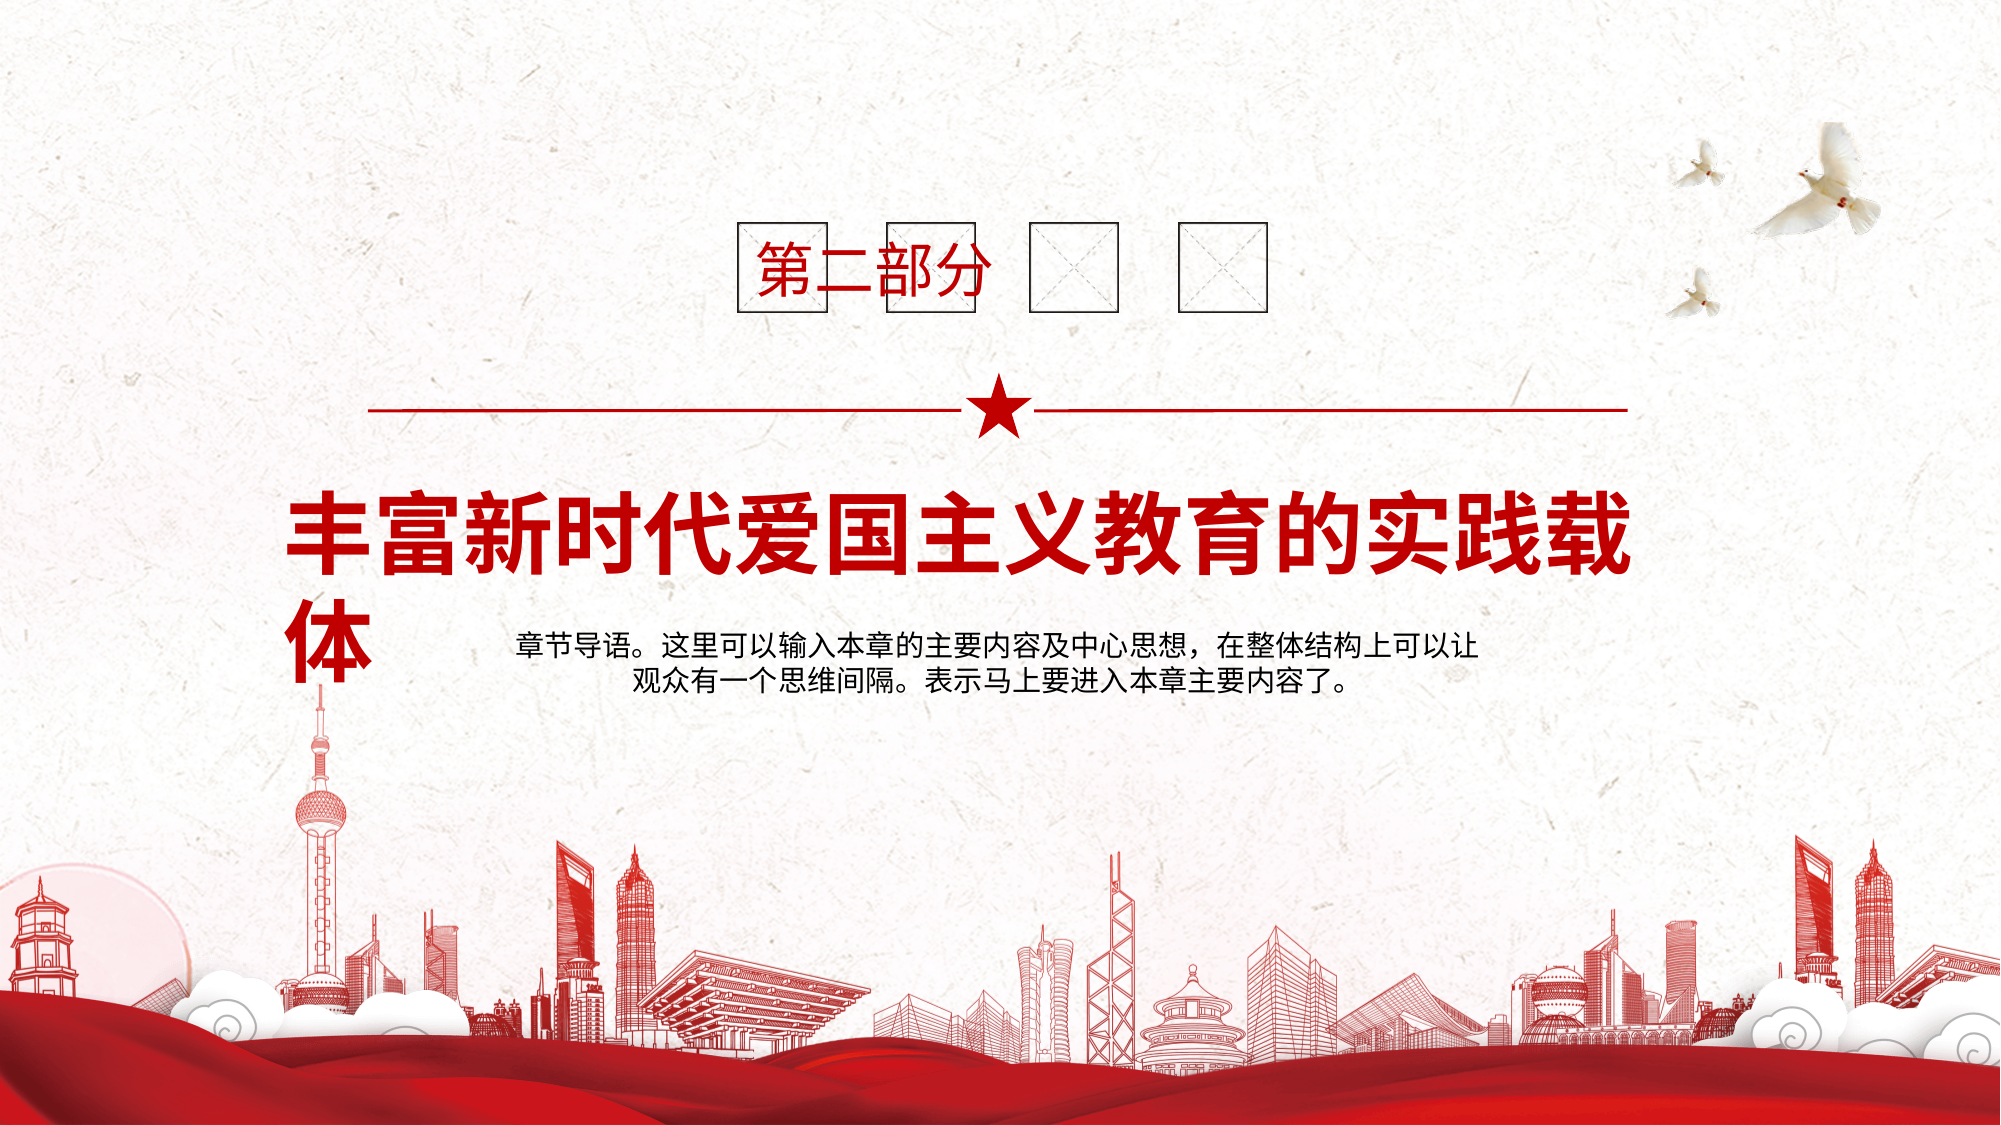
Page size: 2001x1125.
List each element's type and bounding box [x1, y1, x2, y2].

picture [0, 0, 2001, 1125]
text_box [367, 375, 1628, 437]
